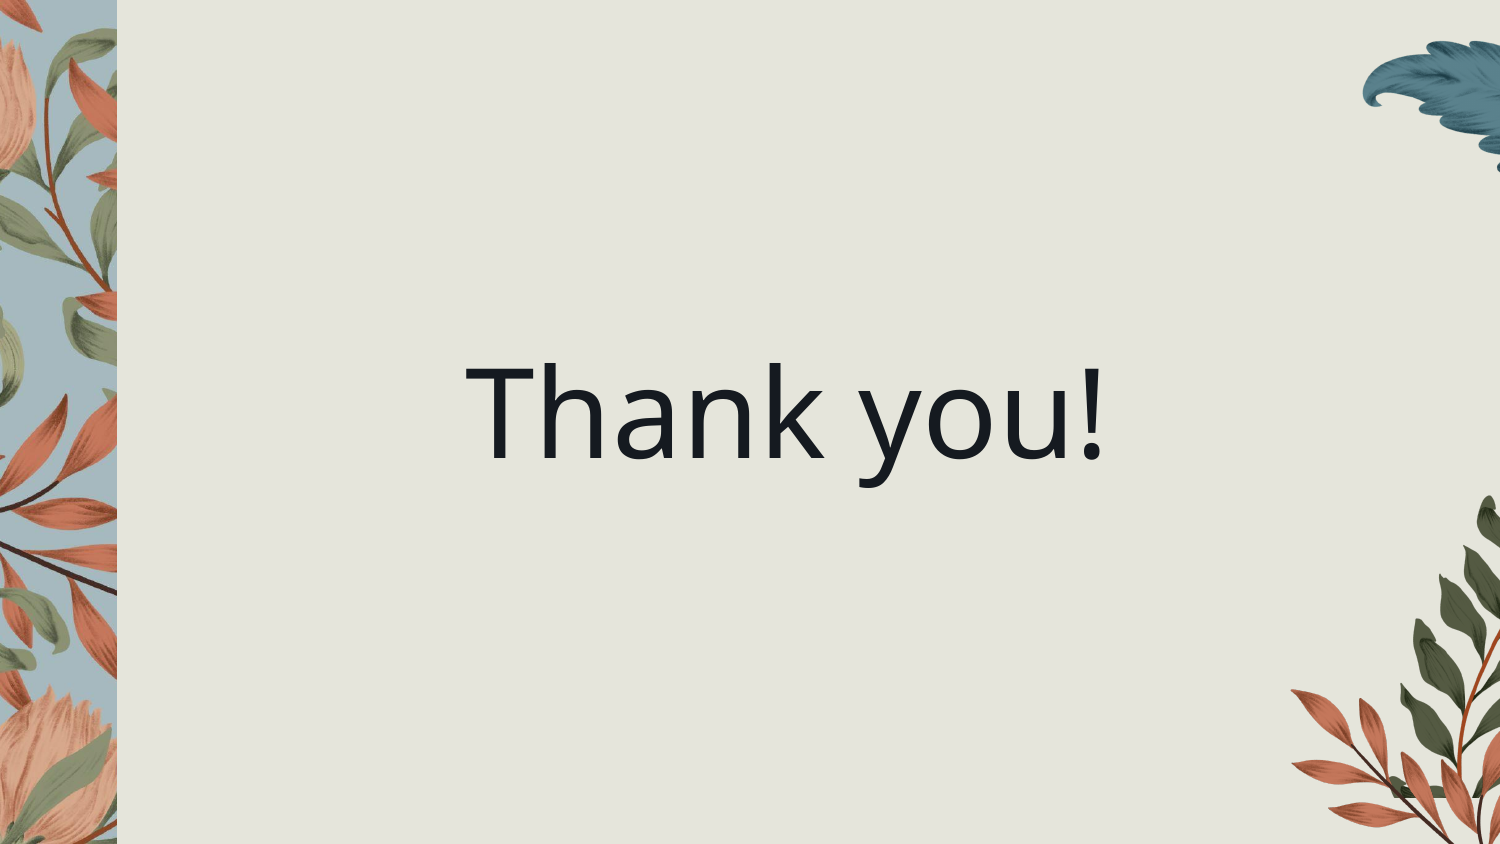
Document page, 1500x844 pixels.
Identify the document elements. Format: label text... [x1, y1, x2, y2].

picture [0, 0, 117, 844]
picture [1255, 475, 1500, 844]
title Thank you! [450, 318, 1164, 494]
picture [1363, 41, 1500, 202]
